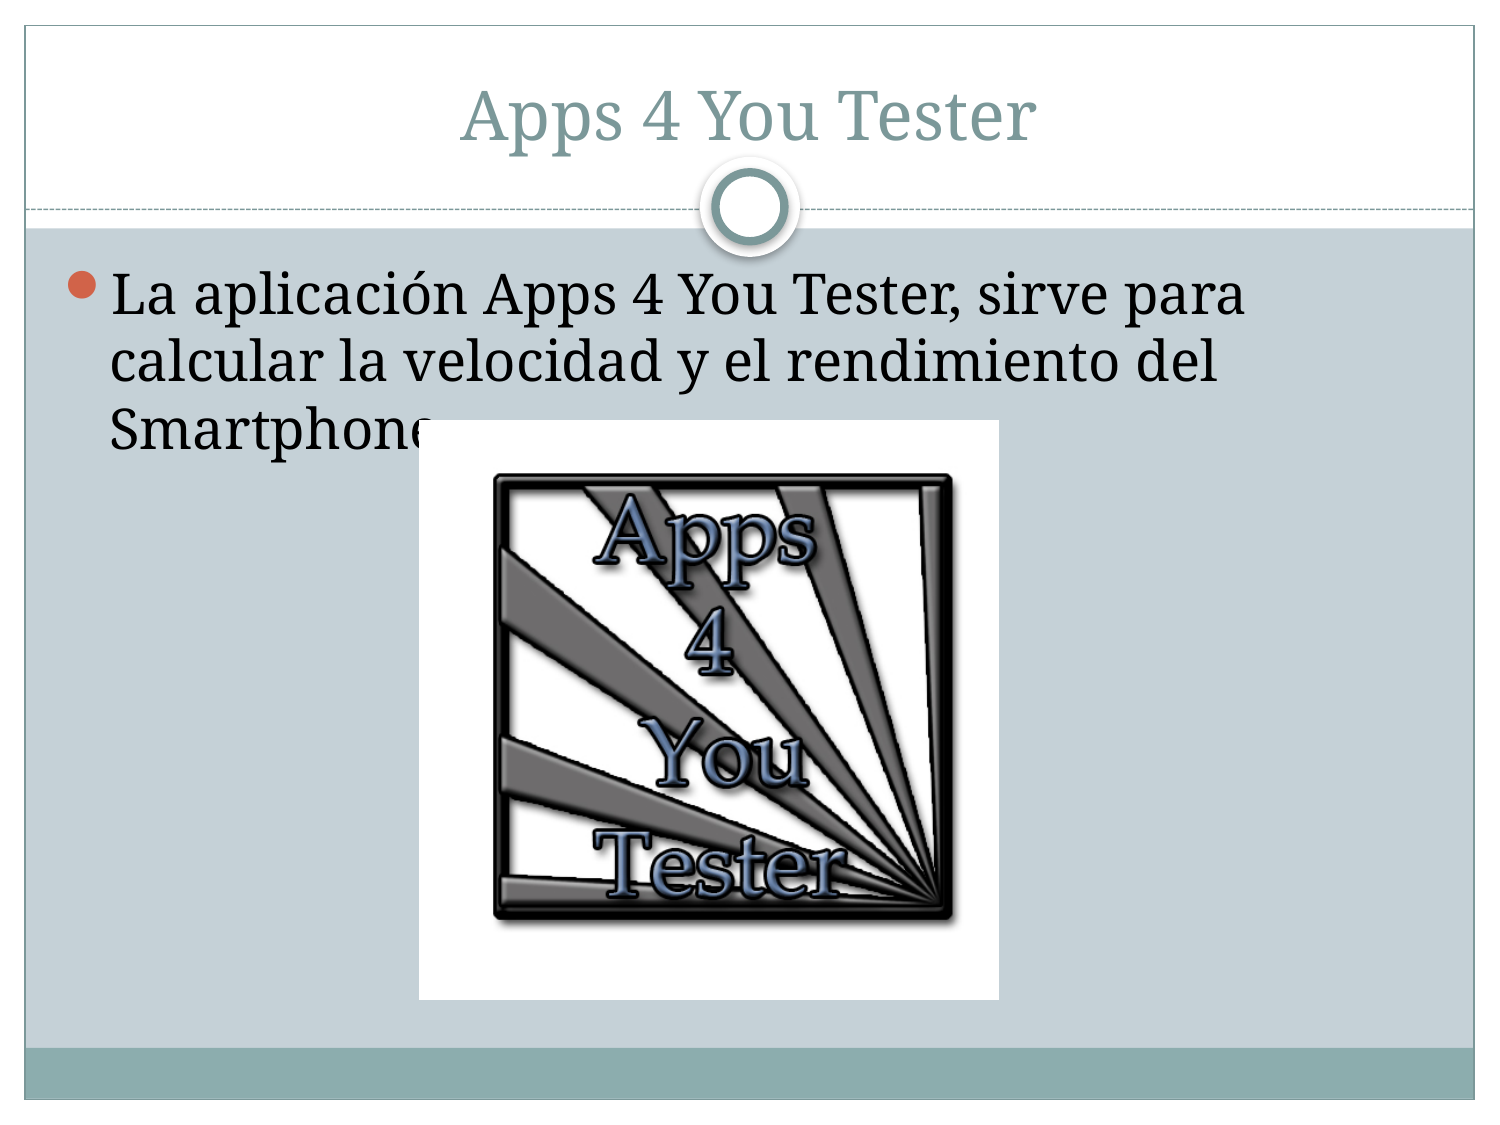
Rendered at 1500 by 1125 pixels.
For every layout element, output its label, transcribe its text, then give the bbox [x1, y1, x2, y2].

title Apps 4 You Tester [49, 37, 1450, 162]
list La aplicación Apps 4 You Tester, sirve para calcular la velocidad y el rendimiento del Smartphone. [49, 250, 1445, 1001]
picture [418, 420, 999, 1001]
